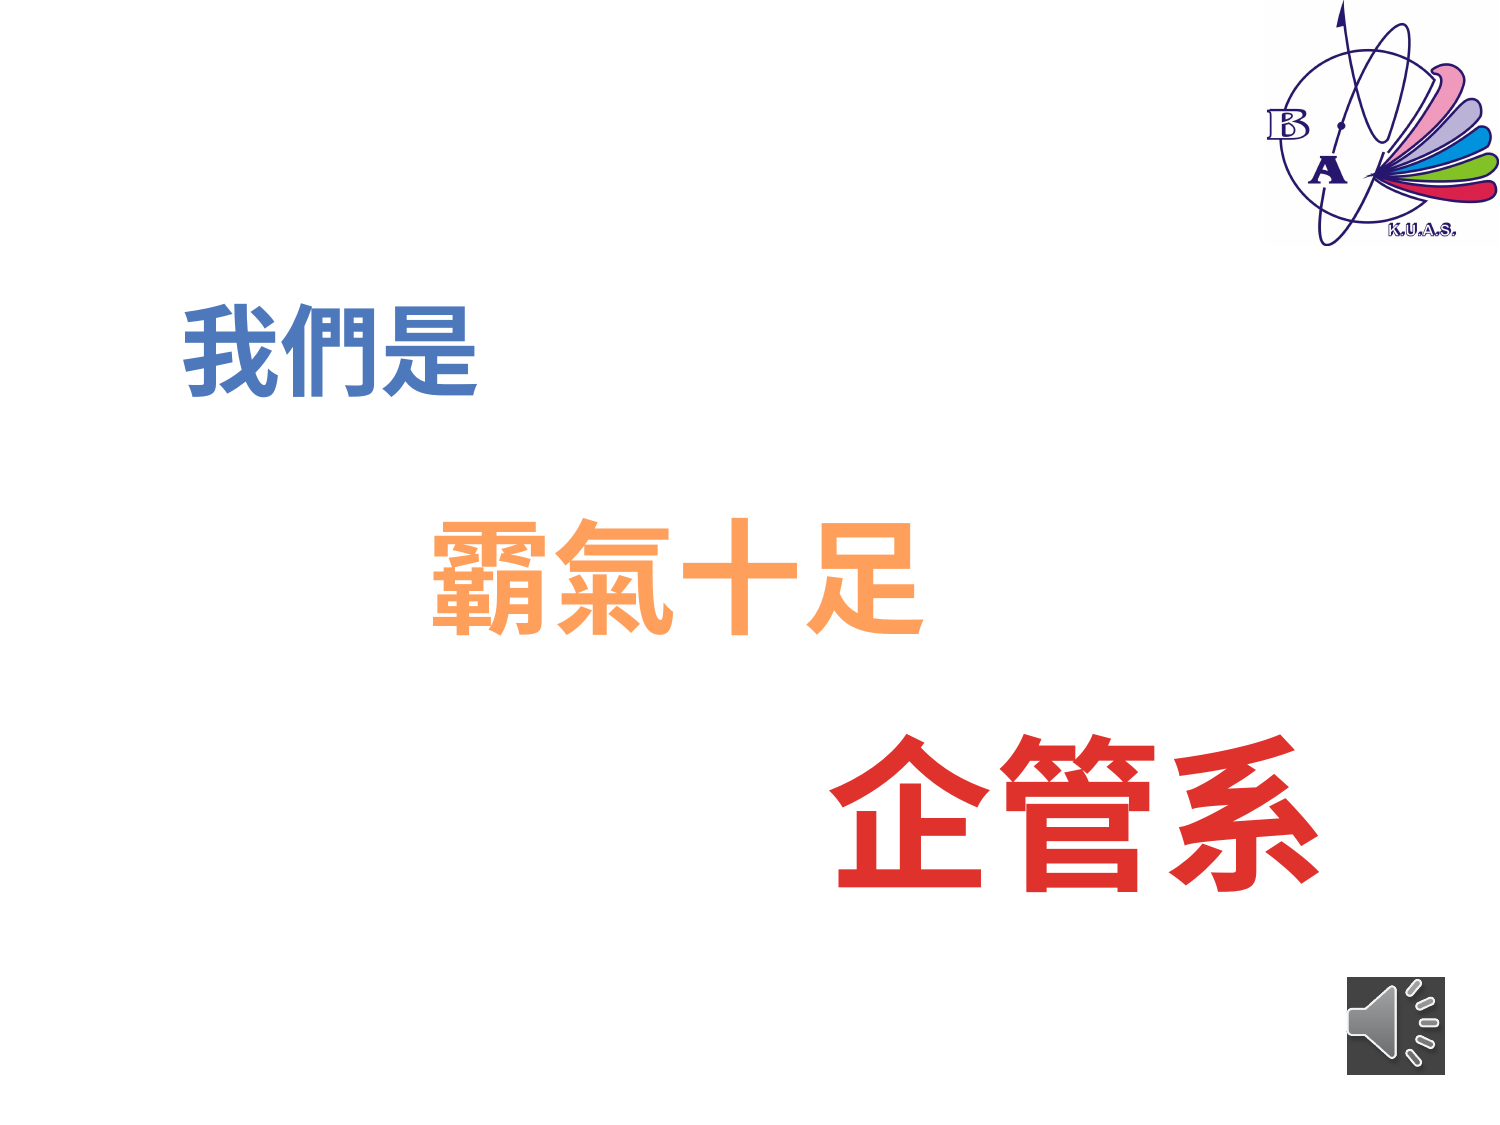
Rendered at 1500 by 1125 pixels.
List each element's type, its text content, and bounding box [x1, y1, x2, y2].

text_box [81, 292, 1432, 481]
text_box 我們是 [165, 281, 496, 417]
text_box 企管系 [811, 703, 1345, 918]
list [1345, 975, 1447, 1077]
text_box 霸氣十足 [412, 492, 943, 658]
picture [1265, 0, 1499, 246]
